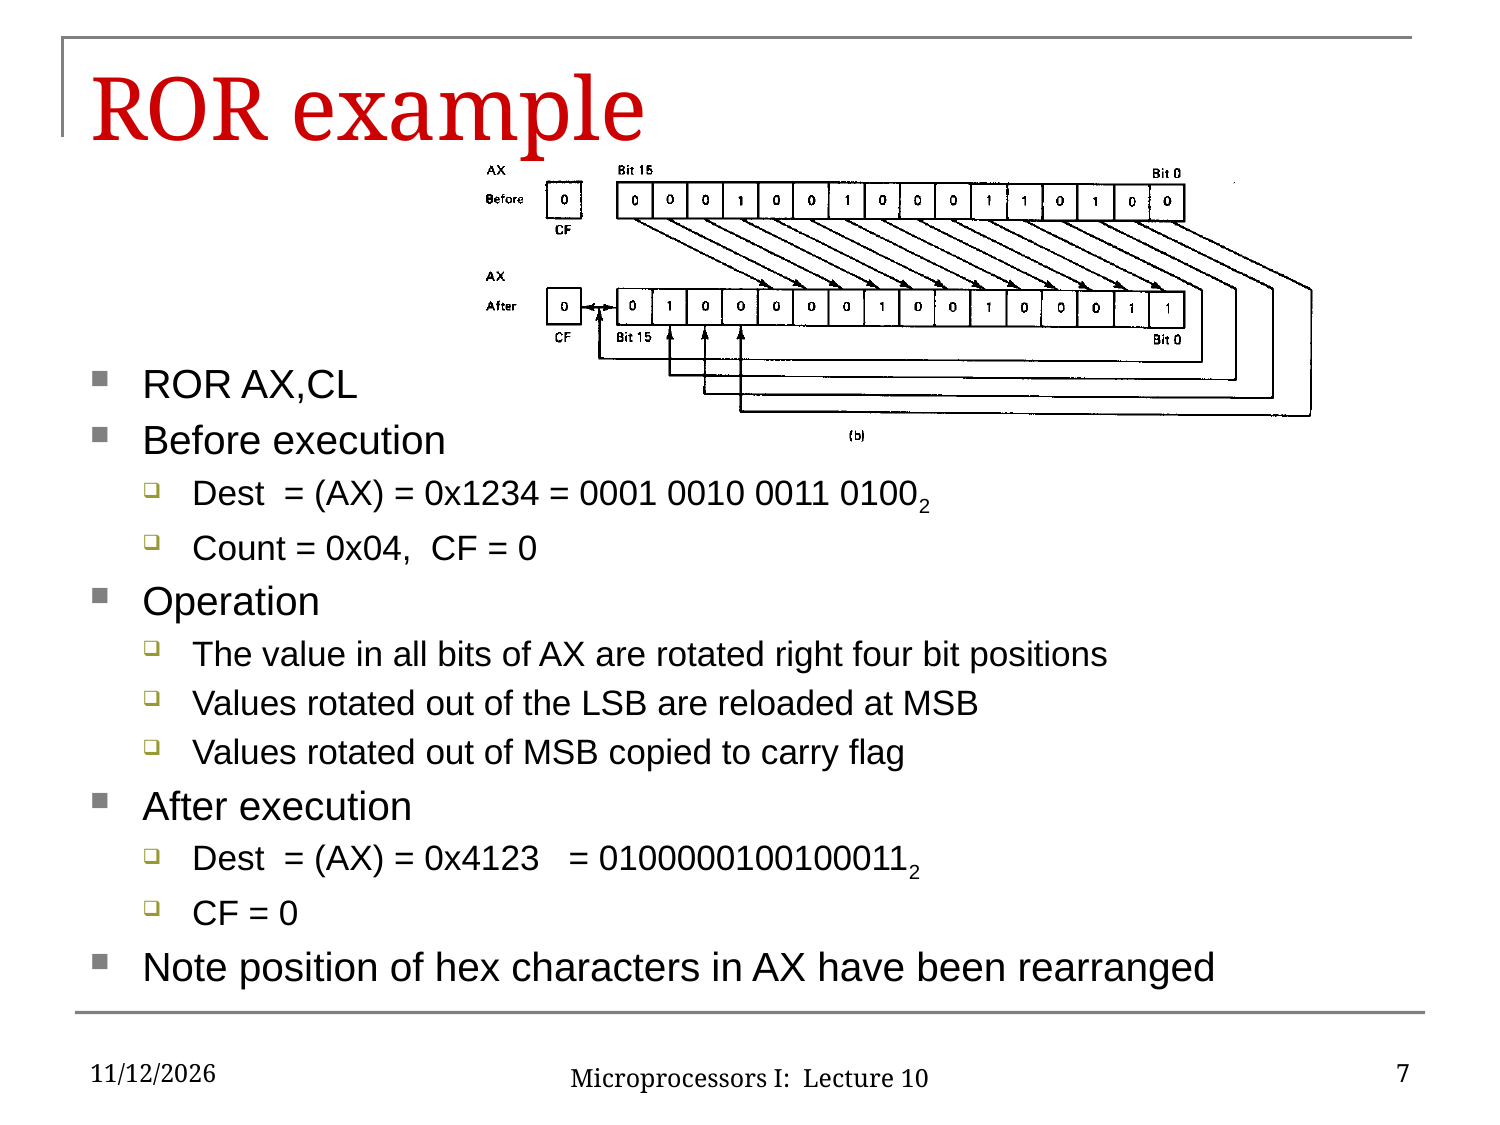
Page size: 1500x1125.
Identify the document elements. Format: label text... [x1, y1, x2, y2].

list ROR AX,CL Before execution Dest = (AX) = 0x1234 = 0001 0010 0011 01002 Count = 0x04, CF = 0 Operation The value in all bits of AX are rotated right four bit positions Values rotated out of the LSB are reloaded at MSB Values rotated out of MSB copied to carry flag After execution Dest = (AX) = 0x4123 = 01000001001000112 CF = 0 Note position of hex characters in AX have been rearranged [75, 350, 1425, 1006]
footer Microprocessors I: Lecture 10 [512, 1024, 988, 1101]
slide_number 7 [1074, 1023, 1426, 1100]
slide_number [74, 1023, 426, 1100]
picture [474, 149, 1327, 451]
title ROR example [75, 45, 1425, 163]
